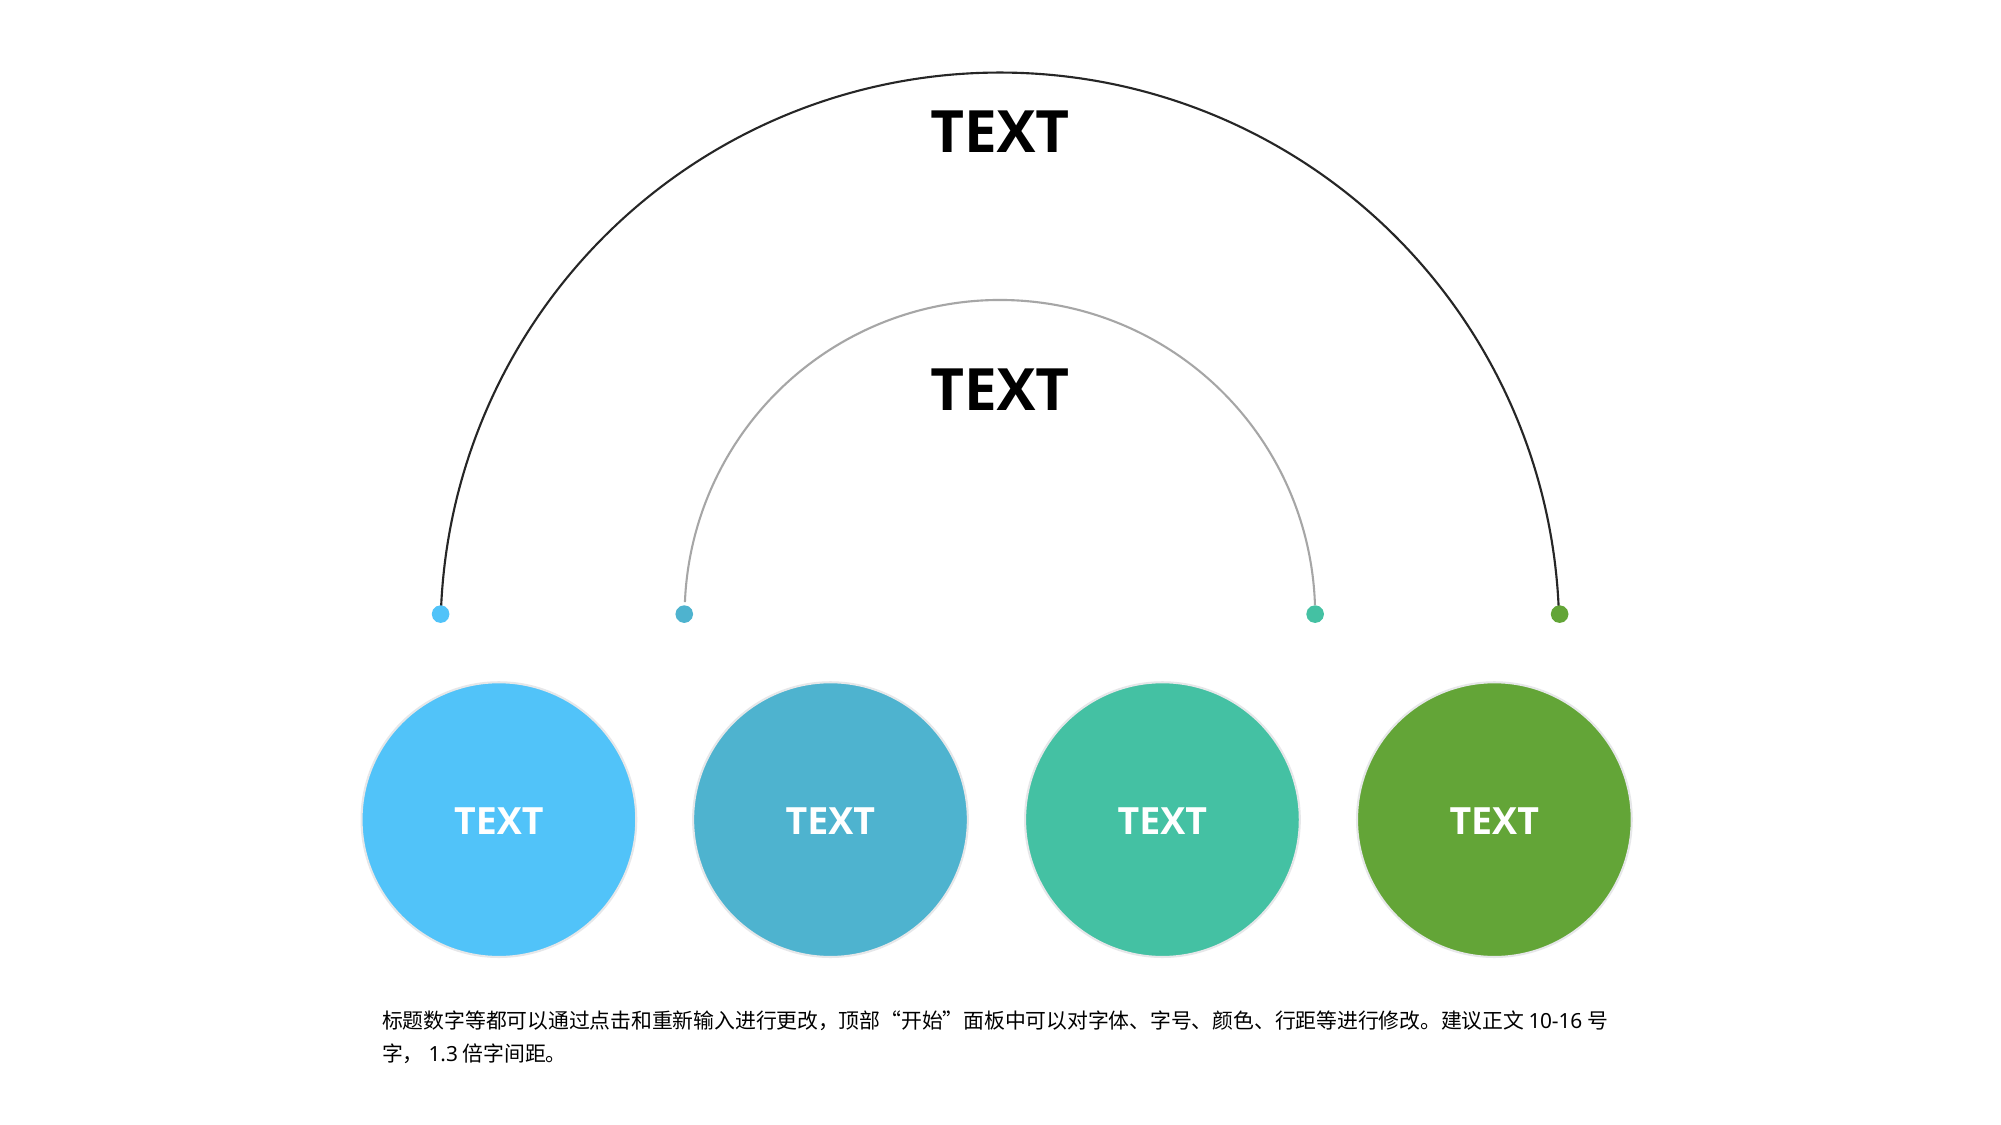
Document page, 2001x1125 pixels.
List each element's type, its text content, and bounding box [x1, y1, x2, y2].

text_box [1305, 604, 1326, 625]
text_box TEXT [1355, 681, 1633, 959]
text_box TEXT [915, 87, 1085, 172]
text_box 标题数字等都可以通过点击和重新输入进行更改，顶部“开始”面板中可以对字体、字号、颜色、行距等进行修改。建议正文10-16号字，1.3倍字间距。 [367, 993, 1633, 1073]
text_box TEXT [915, 344, 1085, 430]
text_box TEXT [360, 681, 638, 959]
text_box [440, 71, 1560, 604]
text_box [1549, 604, 1570, 625]
text_box [674, 604, 695, 625]
text_box [683, 298, 1316, 604]
text_box TEXT [1024, 681, 1301, 959]
text_box [430, 604, 451, 625]
text_box TEXT [692, 681, 969, 959]
